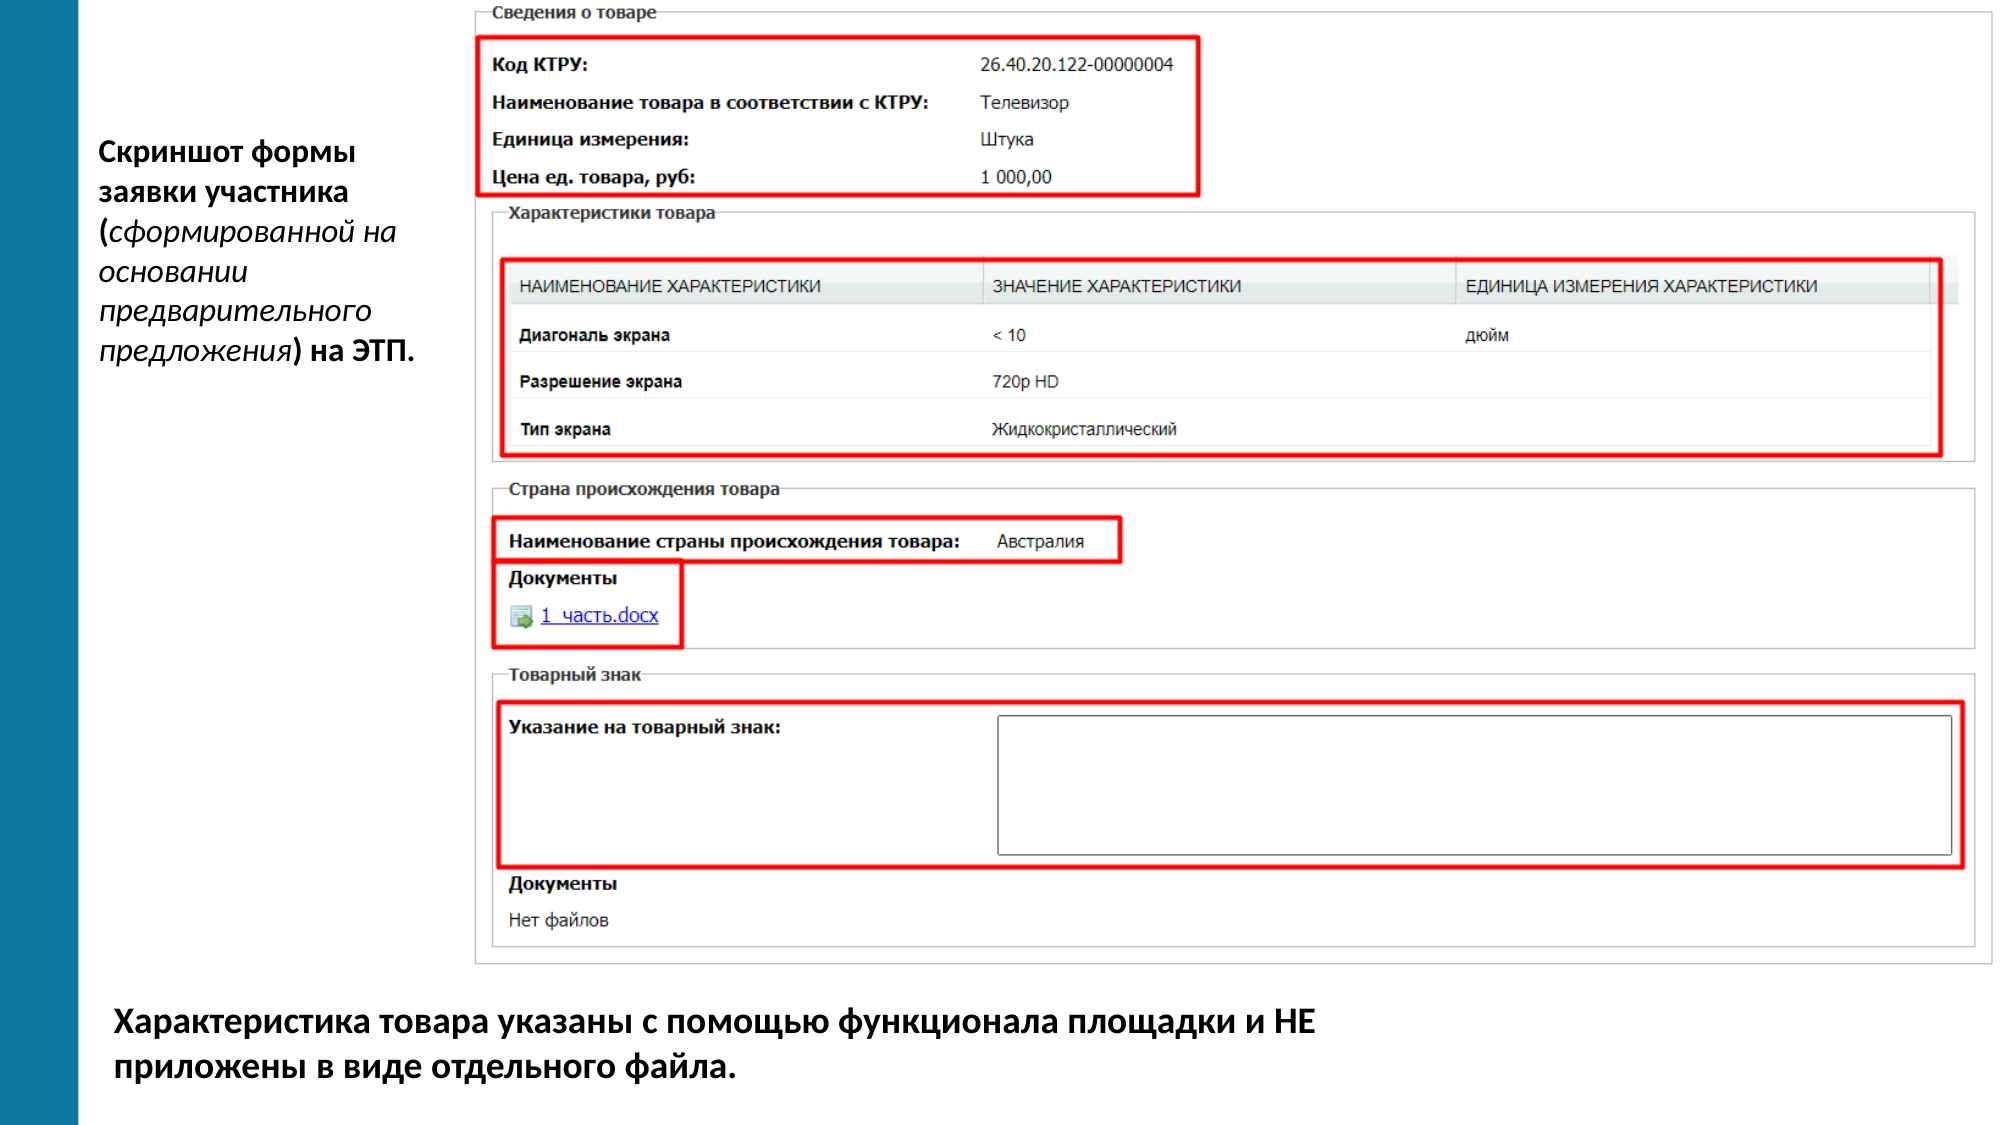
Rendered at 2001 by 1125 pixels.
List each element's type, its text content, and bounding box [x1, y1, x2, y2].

picture [470, 0, 2000, 974]
text_box Характеристика товара указаны с помощью функционала площадки и НЕ приложены в виде отдельного файла. [98, 988, 1481, 1094]
text_box Скриншот формы заявки участника (сформированной на основании предварительного предложения) на ЭТП. [83, 121, 470, 376]
